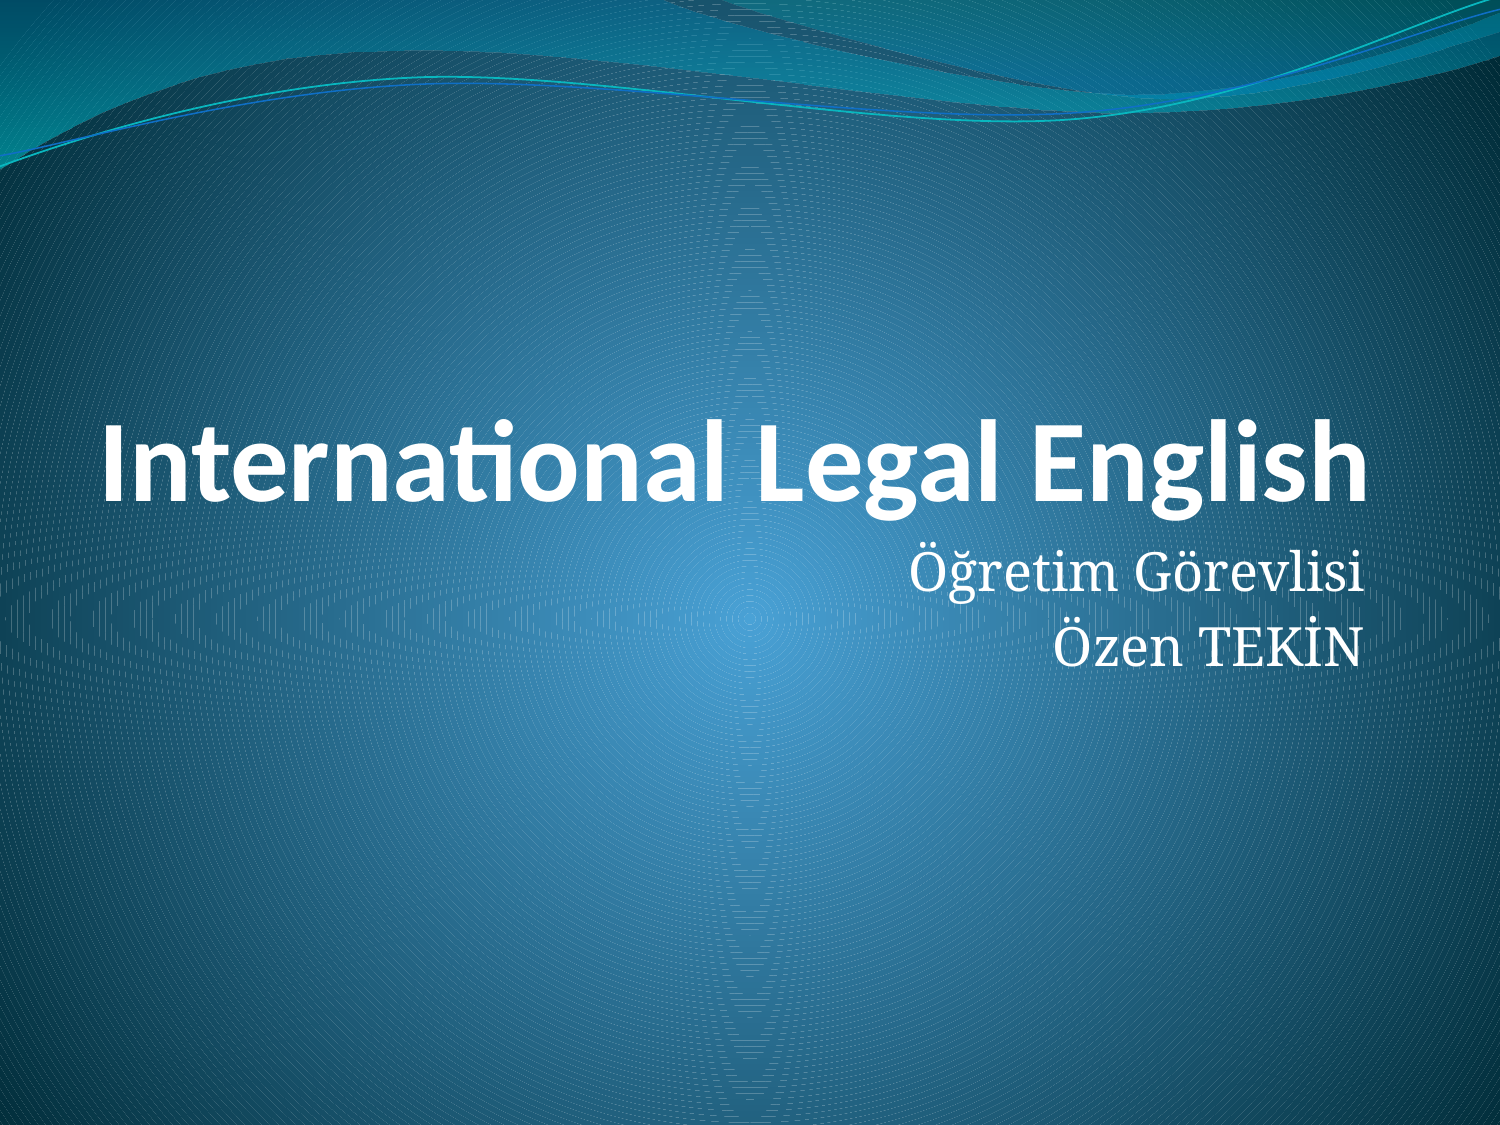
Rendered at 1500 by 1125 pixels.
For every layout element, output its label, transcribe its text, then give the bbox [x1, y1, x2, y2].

title International Legal English [87, 224, 1376, 525]
subtitle Öğretim Görevlisi Özen TEKİN [87, 529, 1376, 818]
